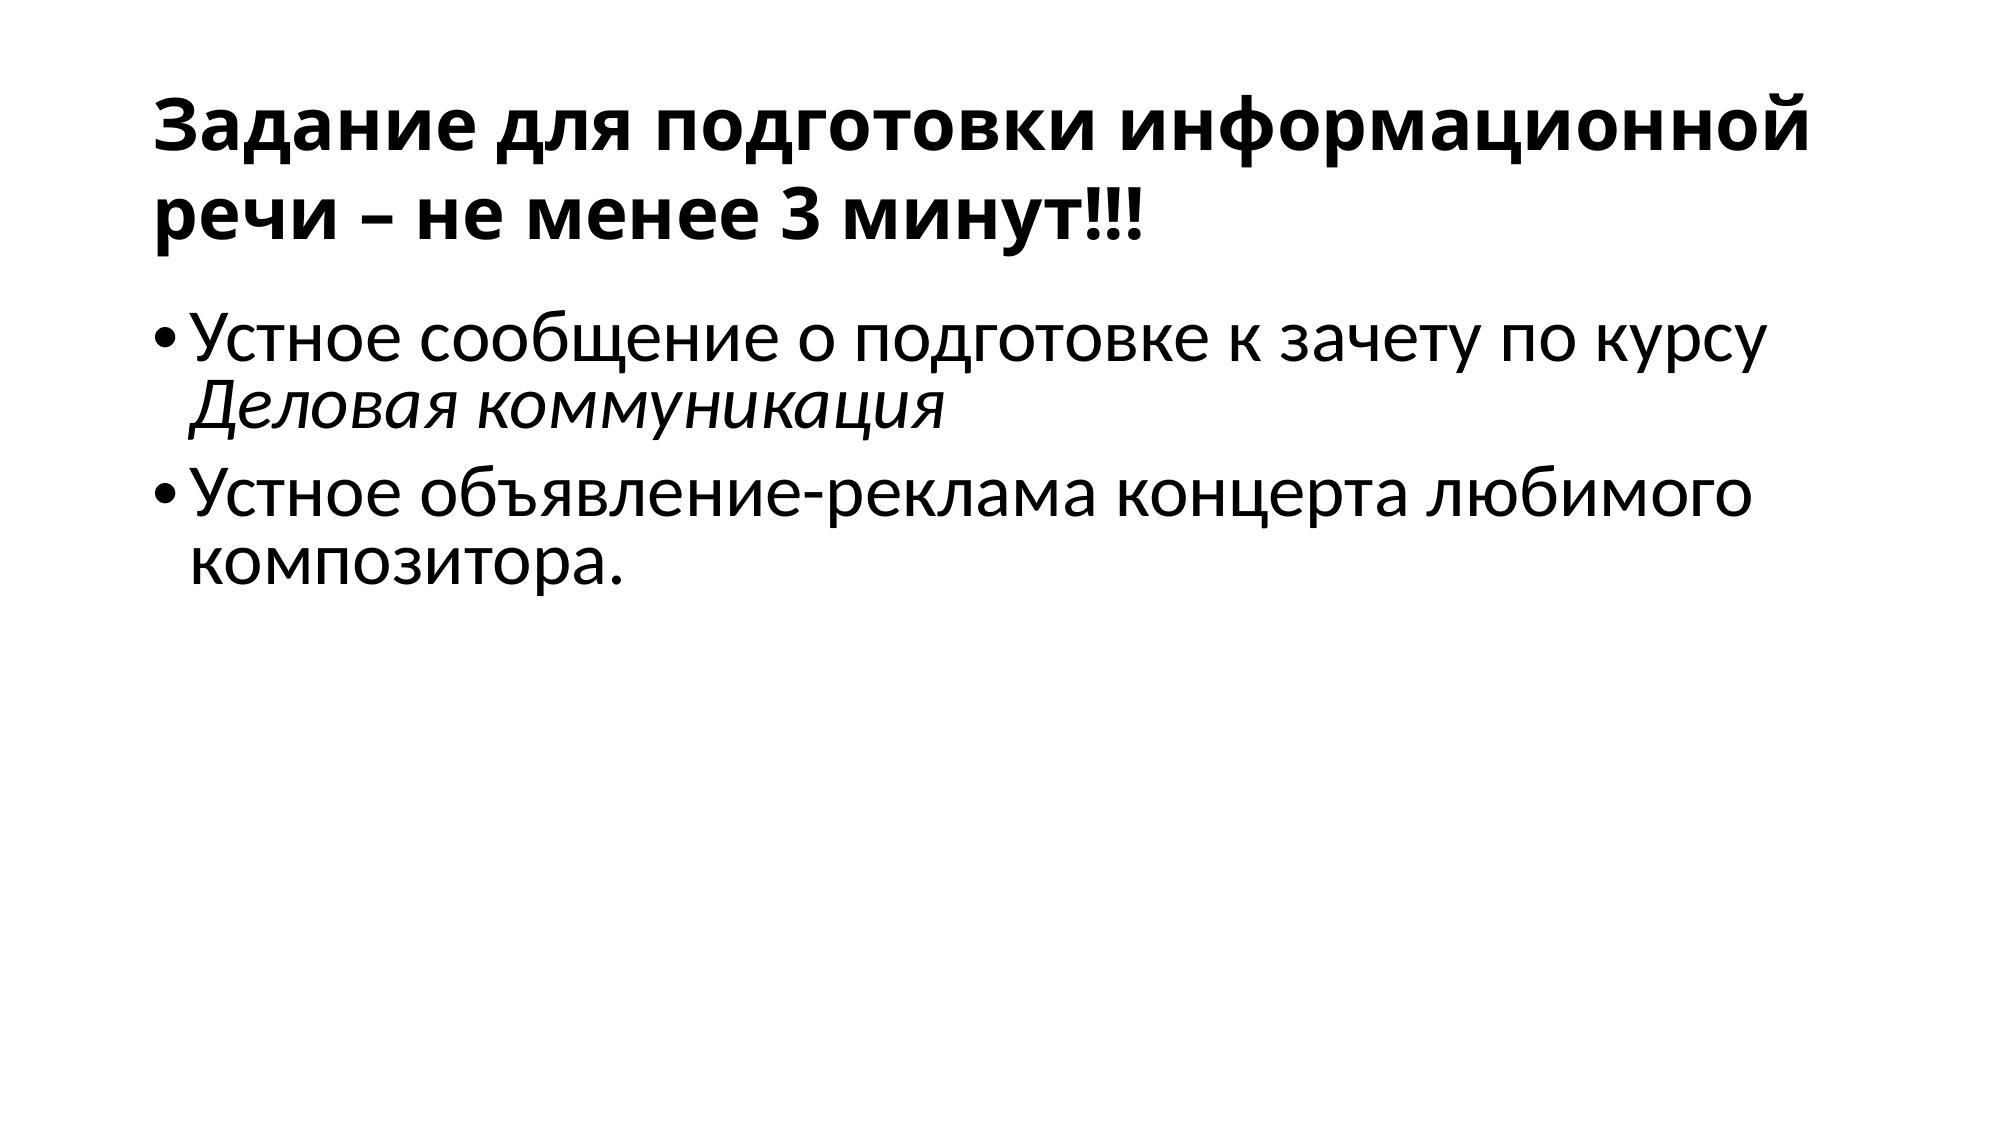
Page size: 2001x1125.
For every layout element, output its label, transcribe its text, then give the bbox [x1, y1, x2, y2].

list Устное сообщение о подготовке к зачету по курсу Деловая коммуникация Устное объявление-реклама концерта любимого композитора. [137, 299, 1863, 1014]
title Задание для подготовки информационной речи – не менее 3 минут!!! [137, 59, 1863, 278]
